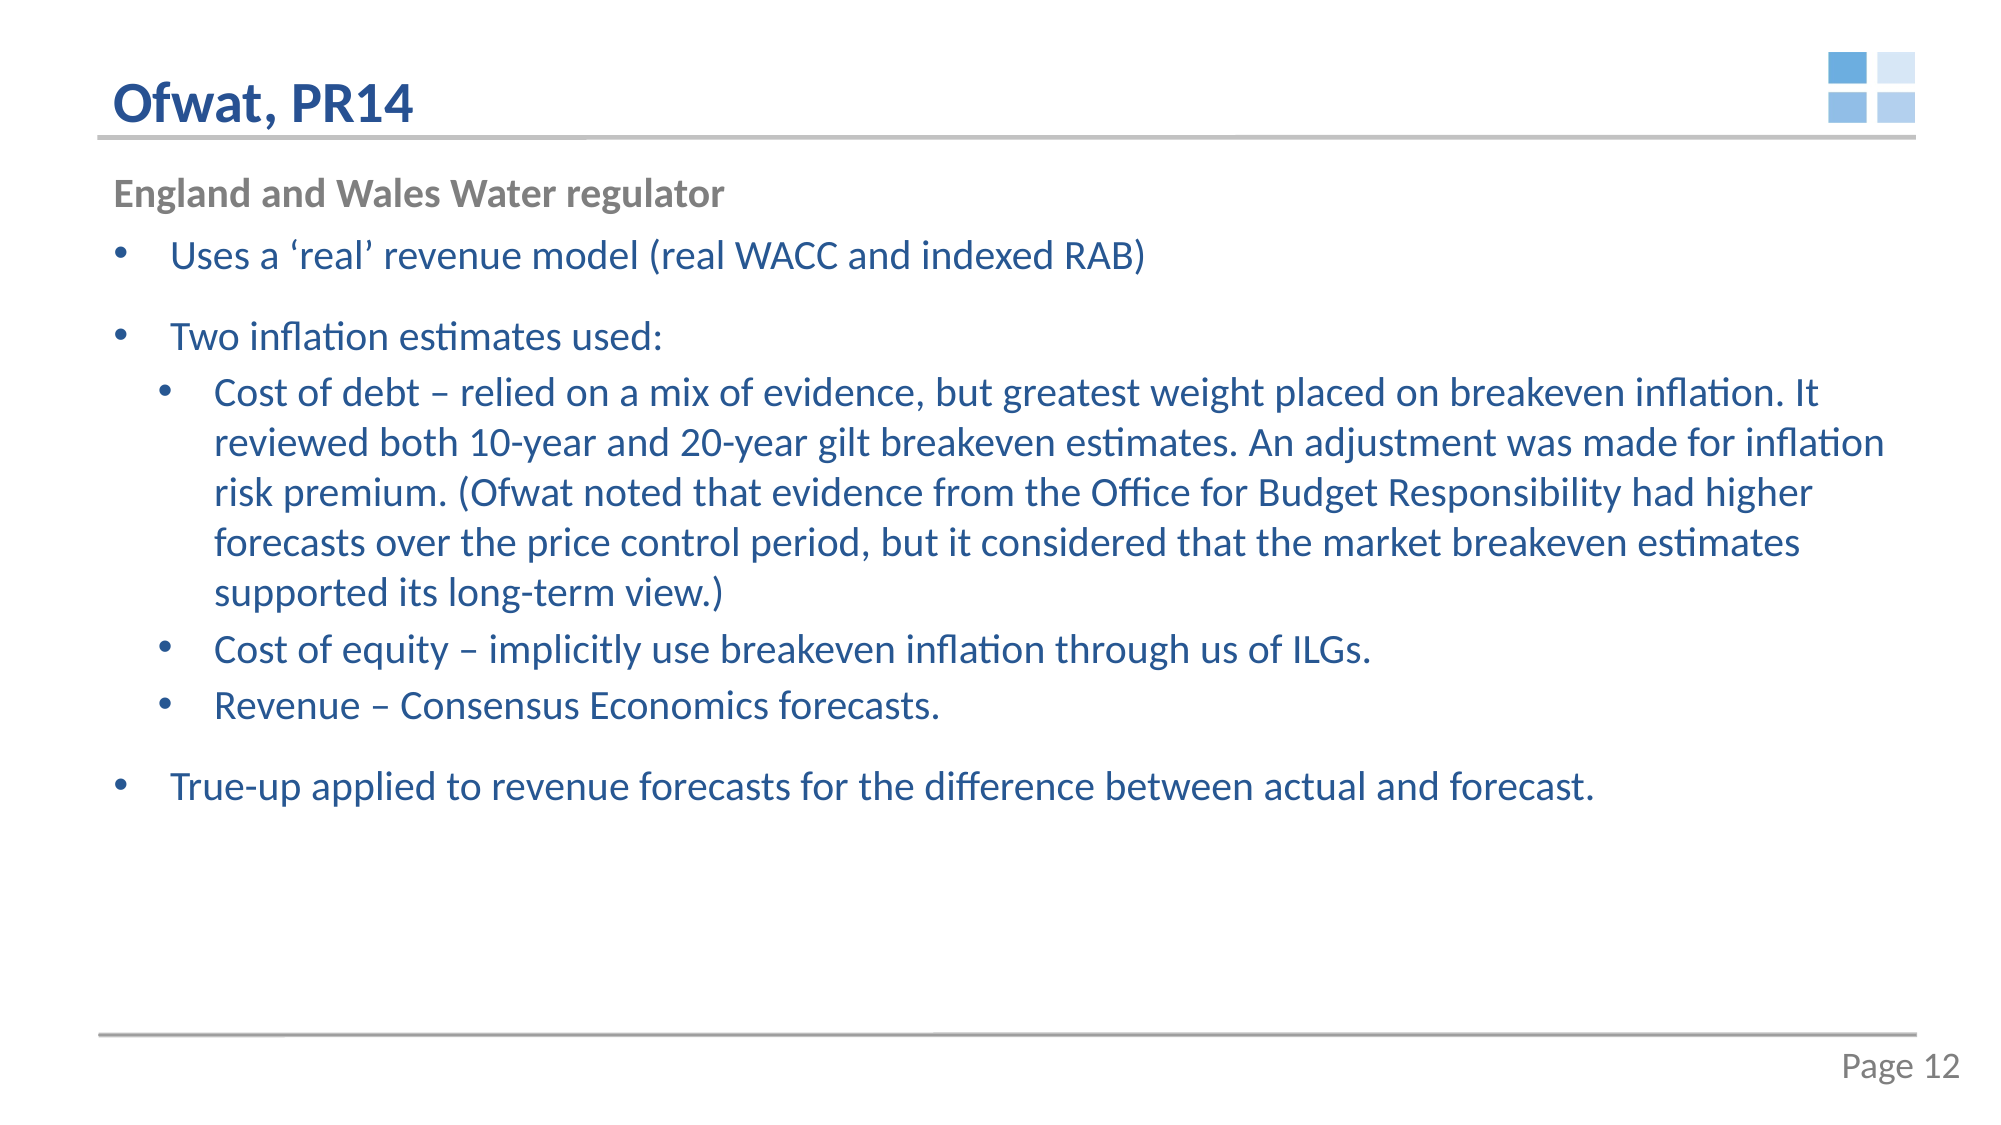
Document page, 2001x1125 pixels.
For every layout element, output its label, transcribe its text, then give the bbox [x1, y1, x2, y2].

picture [1828, 52, 1915, 123]
list Uses a ‘real’ revenue model (real WACC and indexed RAB) Two inflation estimates used: Cost of debt – relied on a mix of evidence, but greatest weight placed on breakeven inflation. It reviewed both 10-year and 20-year gilt breakeven estimates. An adjustment was made for inflation risk premium. (Ofwat noted that evidence from the Office for Budget Responsibility had higher forecasts over the price control period, but it considered that the market breakeven estimates supported its long-term view.) Cost of equity – implicitly use breakeven inflation through us of ILGs. Revenue – Consensus Economics forecasts. True-up applied to revenue forecasts for the difference between actual and forecast. [98, 219, 1917, 992]
title Ofwat, PR14 [98, 65, 1801, 133]
list England and Wales Water regulator [98, 172, 1917, 209]
